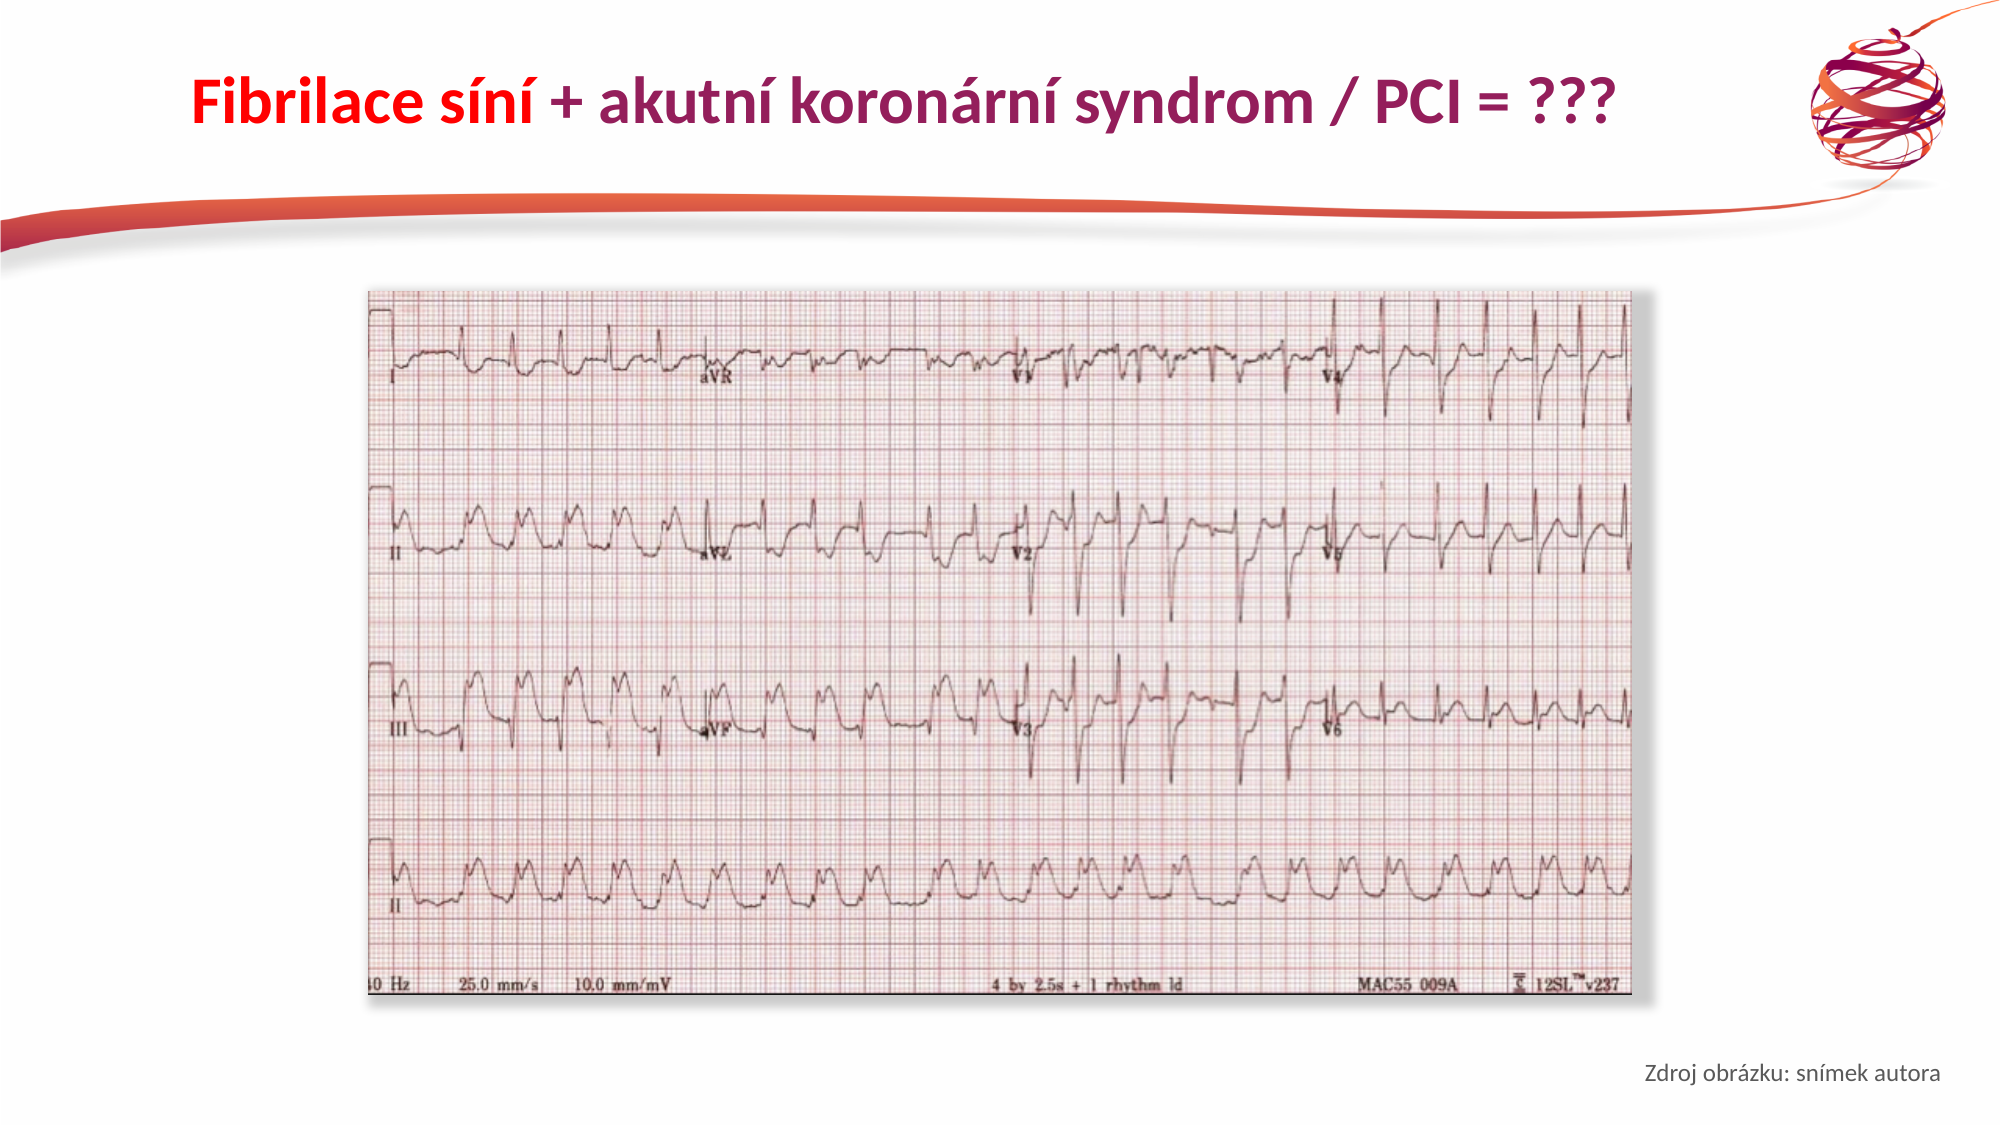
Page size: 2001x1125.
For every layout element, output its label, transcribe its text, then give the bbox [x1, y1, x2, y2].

list Zdroj obrázku: snímek autora [0, 1037, 1957, 1105]
title Fibrilace síní + akutní koronární syndrom / PCI = ??? [39, 42, 1772, 167]
picture [0, 0, 2000, 1125]
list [368, 290, 1632, 996]
